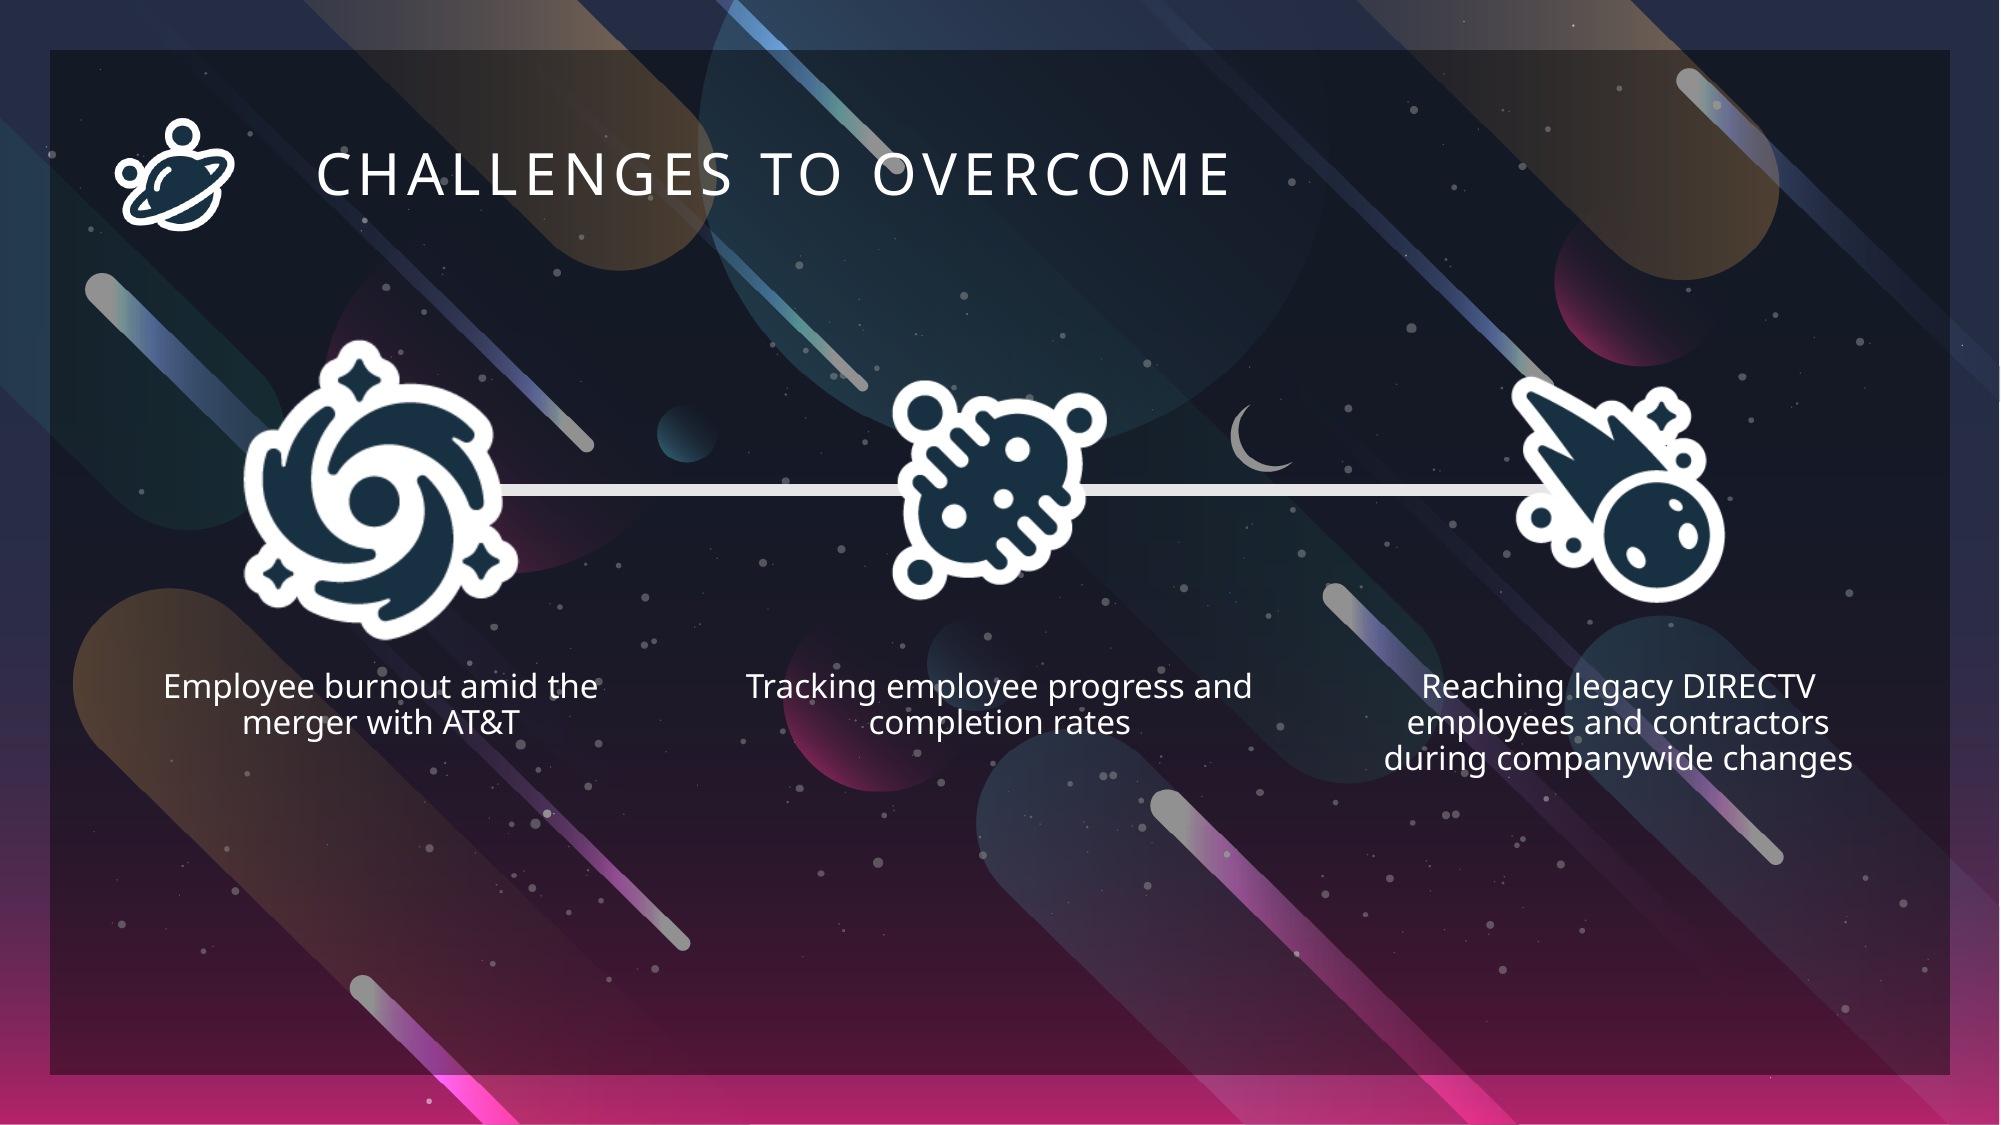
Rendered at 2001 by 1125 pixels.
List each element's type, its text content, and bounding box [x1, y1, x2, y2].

list Tracking employee progress and completion rates [718, 662, 1282, 1000]
title CHALLENGES TO OVERCOME [300, 101, 1900, 252]
list Employee burnout amid the merger with AT&T [99, 678, 663, 1000]
list Reaching legacy DIRECTV employees and contractors during companywide changes [1337, 662, 1900, 1000]
picture [0, 0, 2001, 1125]
